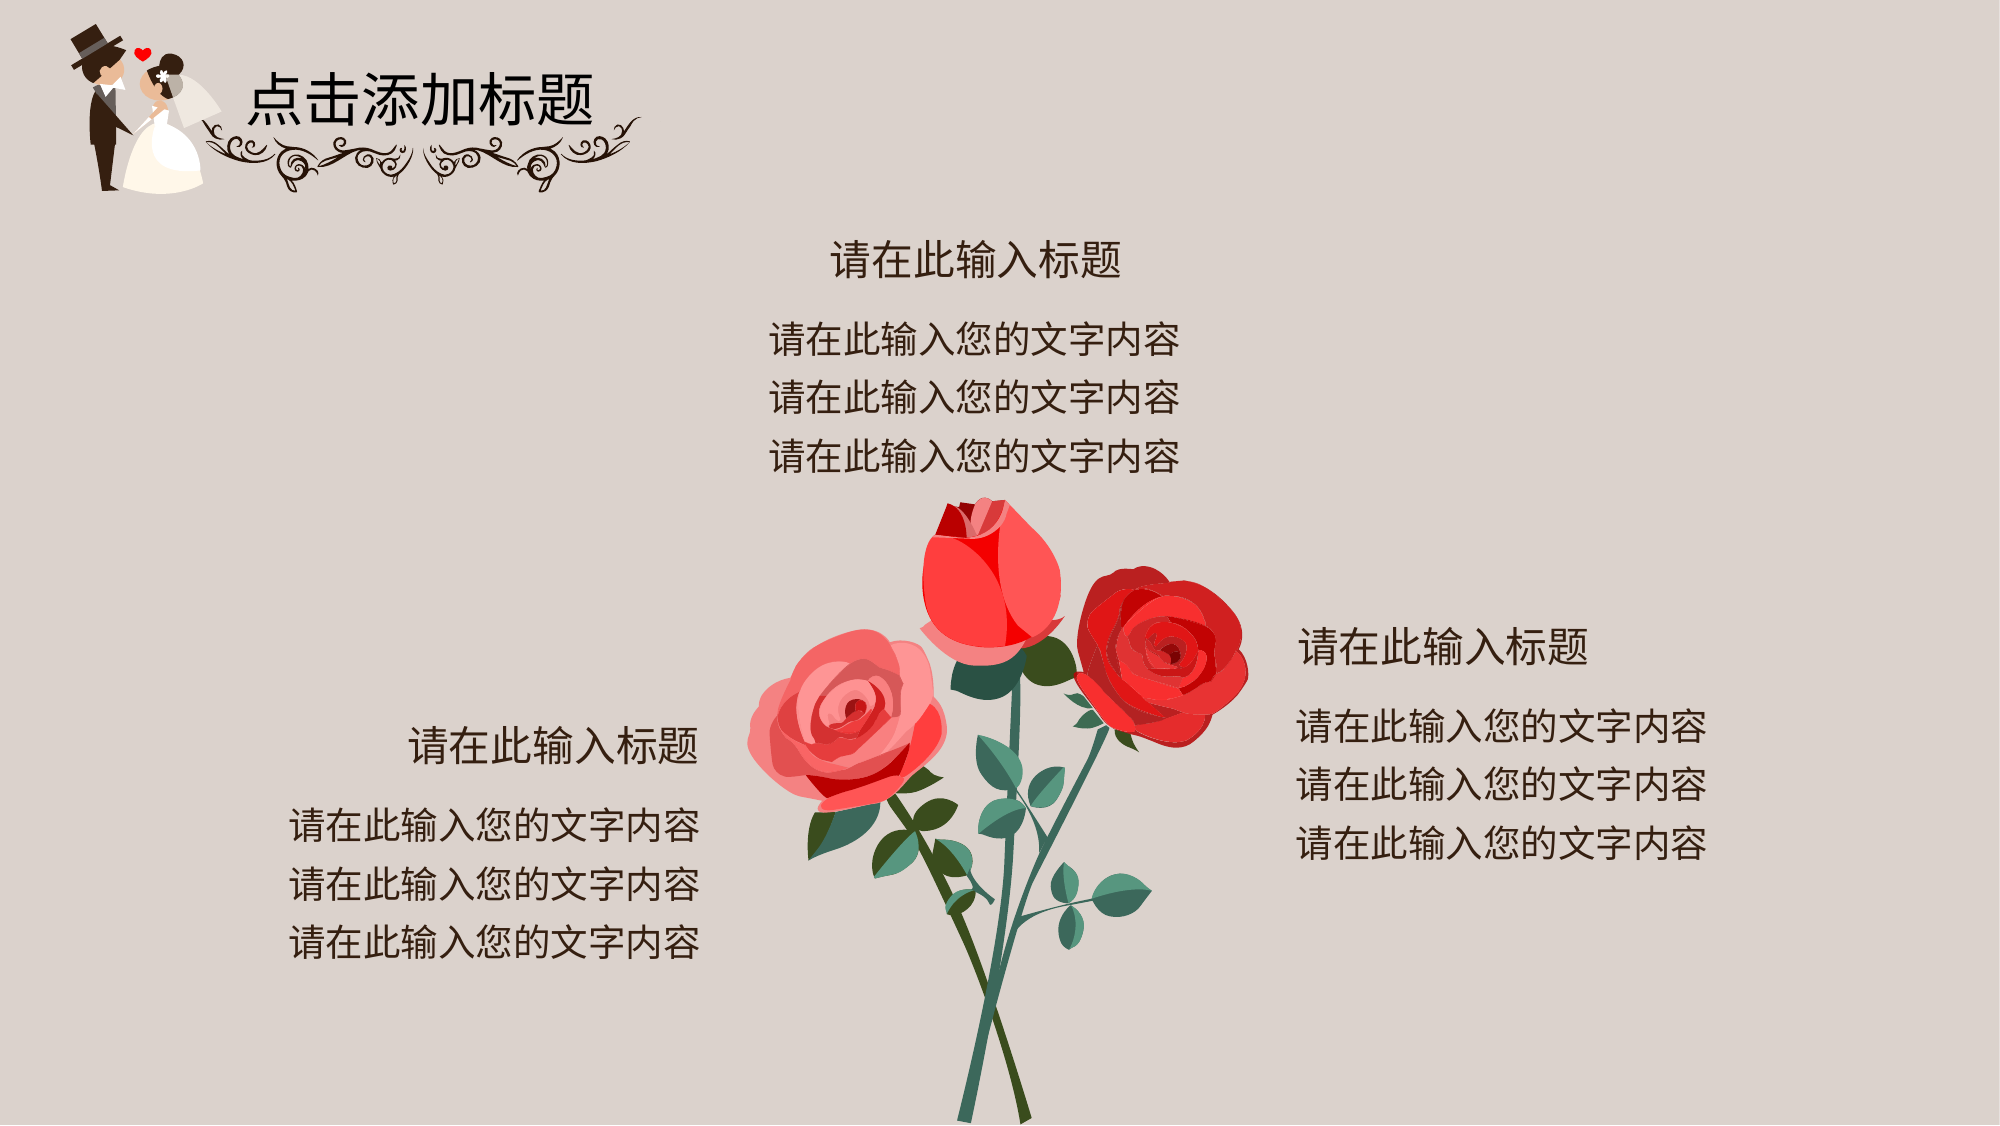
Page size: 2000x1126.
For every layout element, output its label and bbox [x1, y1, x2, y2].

text_box [734, 491, 1251, 1125]
text_box [1280, 612, 1727, 869]
text_box [70, 23, 661, 205]
text_box [753, 225, 1199, 482]
text_box [273, 712, 719, 968]
